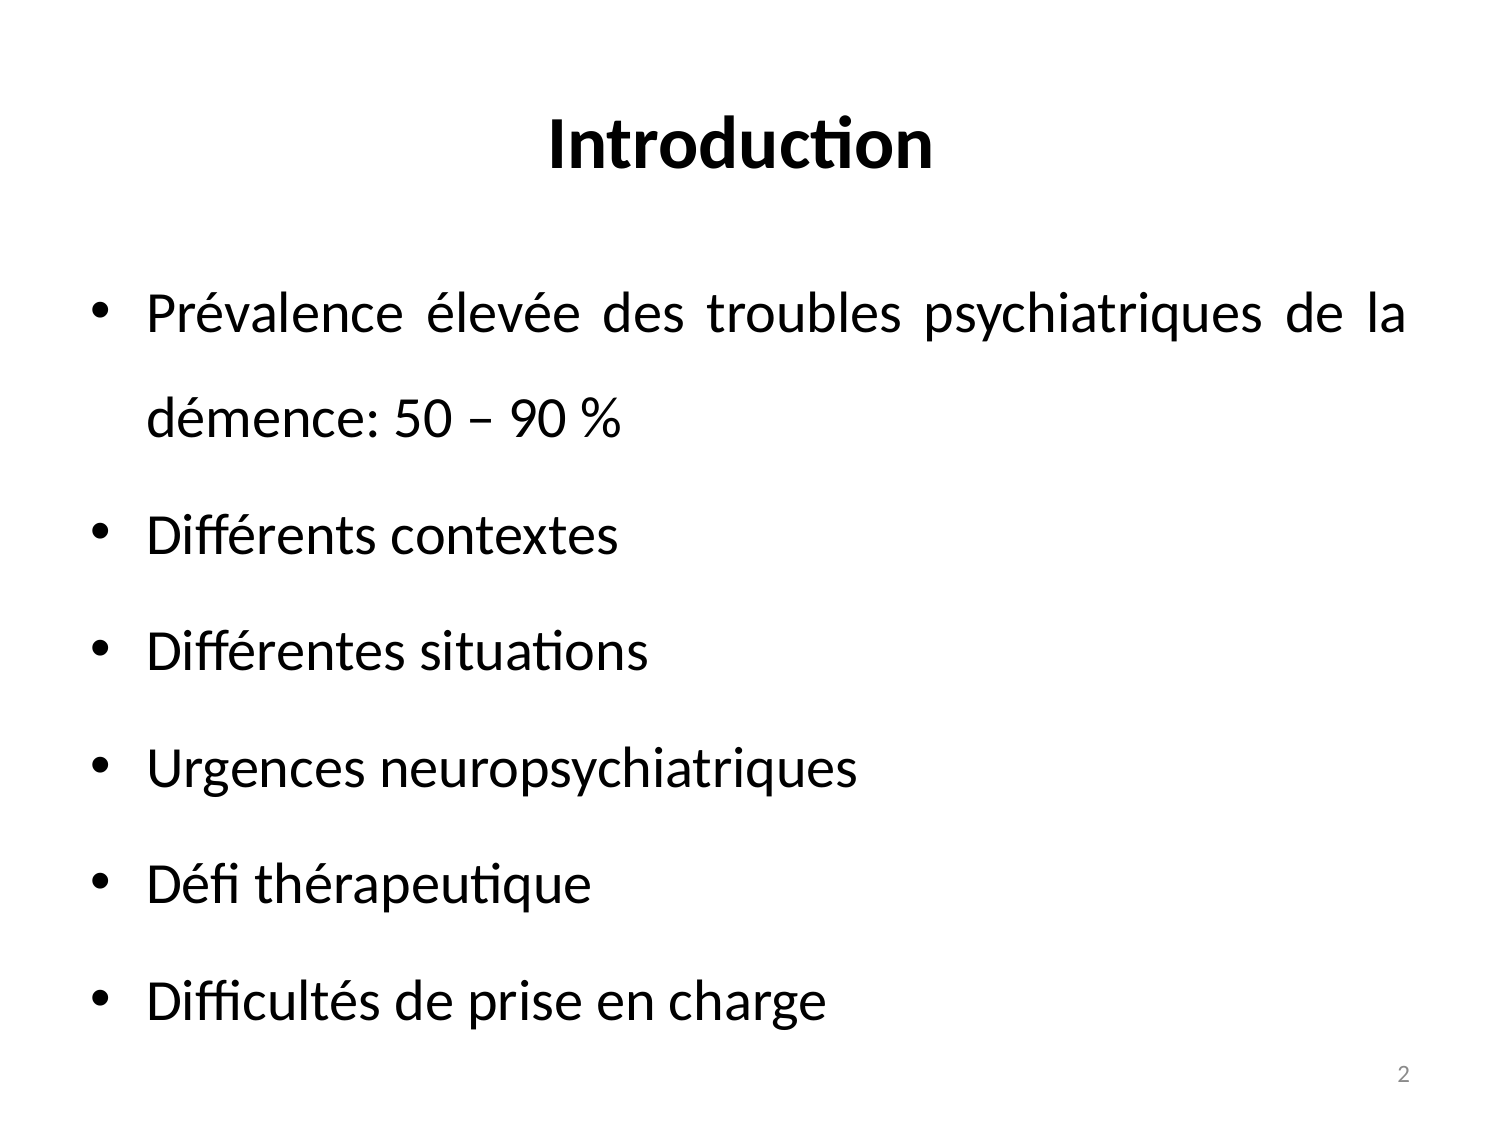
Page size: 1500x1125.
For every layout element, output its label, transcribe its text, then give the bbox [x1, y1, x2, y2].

slide_number 2 [1074, 1042, 1425, 1103]
title Introduction [75, 45, 1425, 233]
list Prévalence élevée des troubles psychiatriques de la démence: 50 – 90 % Différents contextes Différentes situations Urgences neuropsychiatriques Défi thérapeutique Difficultés de prise en charge [75, 231, 1424, 1118]
